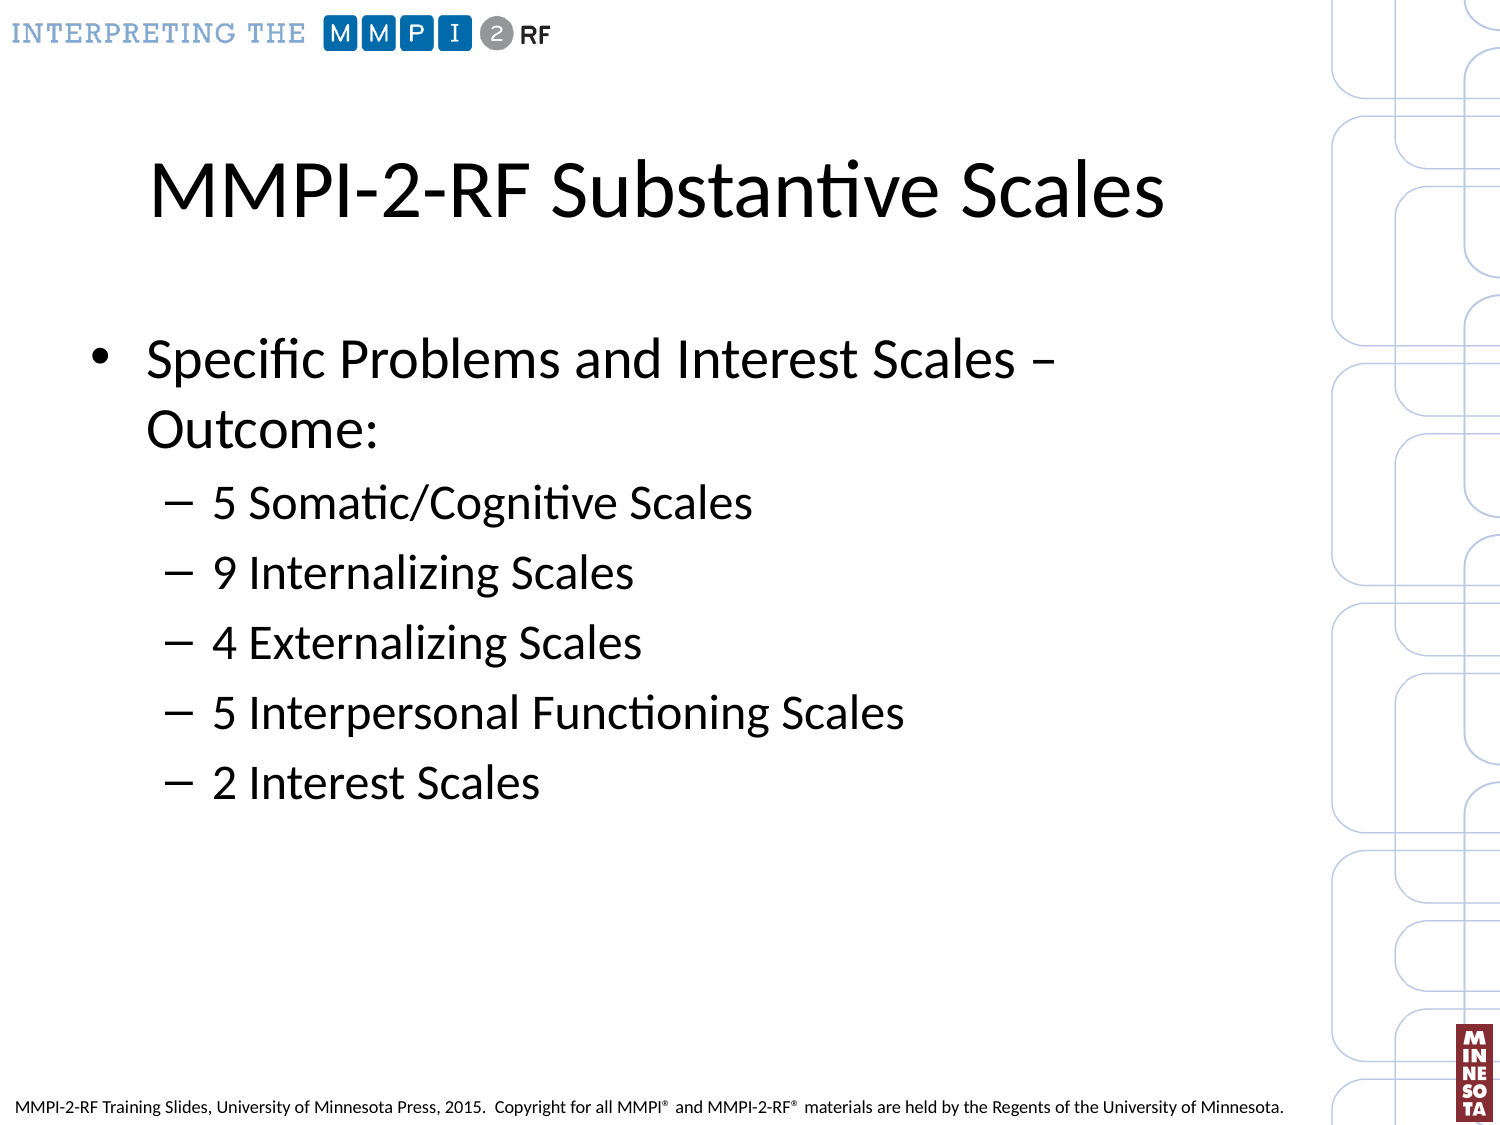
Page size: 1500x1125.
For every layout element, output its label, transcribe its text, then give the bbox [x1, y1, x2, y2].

picture [1312, 0, 1500, 1125]
title MMPI-2-RF Substantive Scales [75, 125, 1241, 243]
list Specific Problems and Interest Scales – Outcome: 5 Somatic/Cognitive Scales 9 Internalizing Scales 4 Externalizing Scales 5 Interpersonal Functioning Scales 2 Interest Scales [75, 312, 1241, 934]
